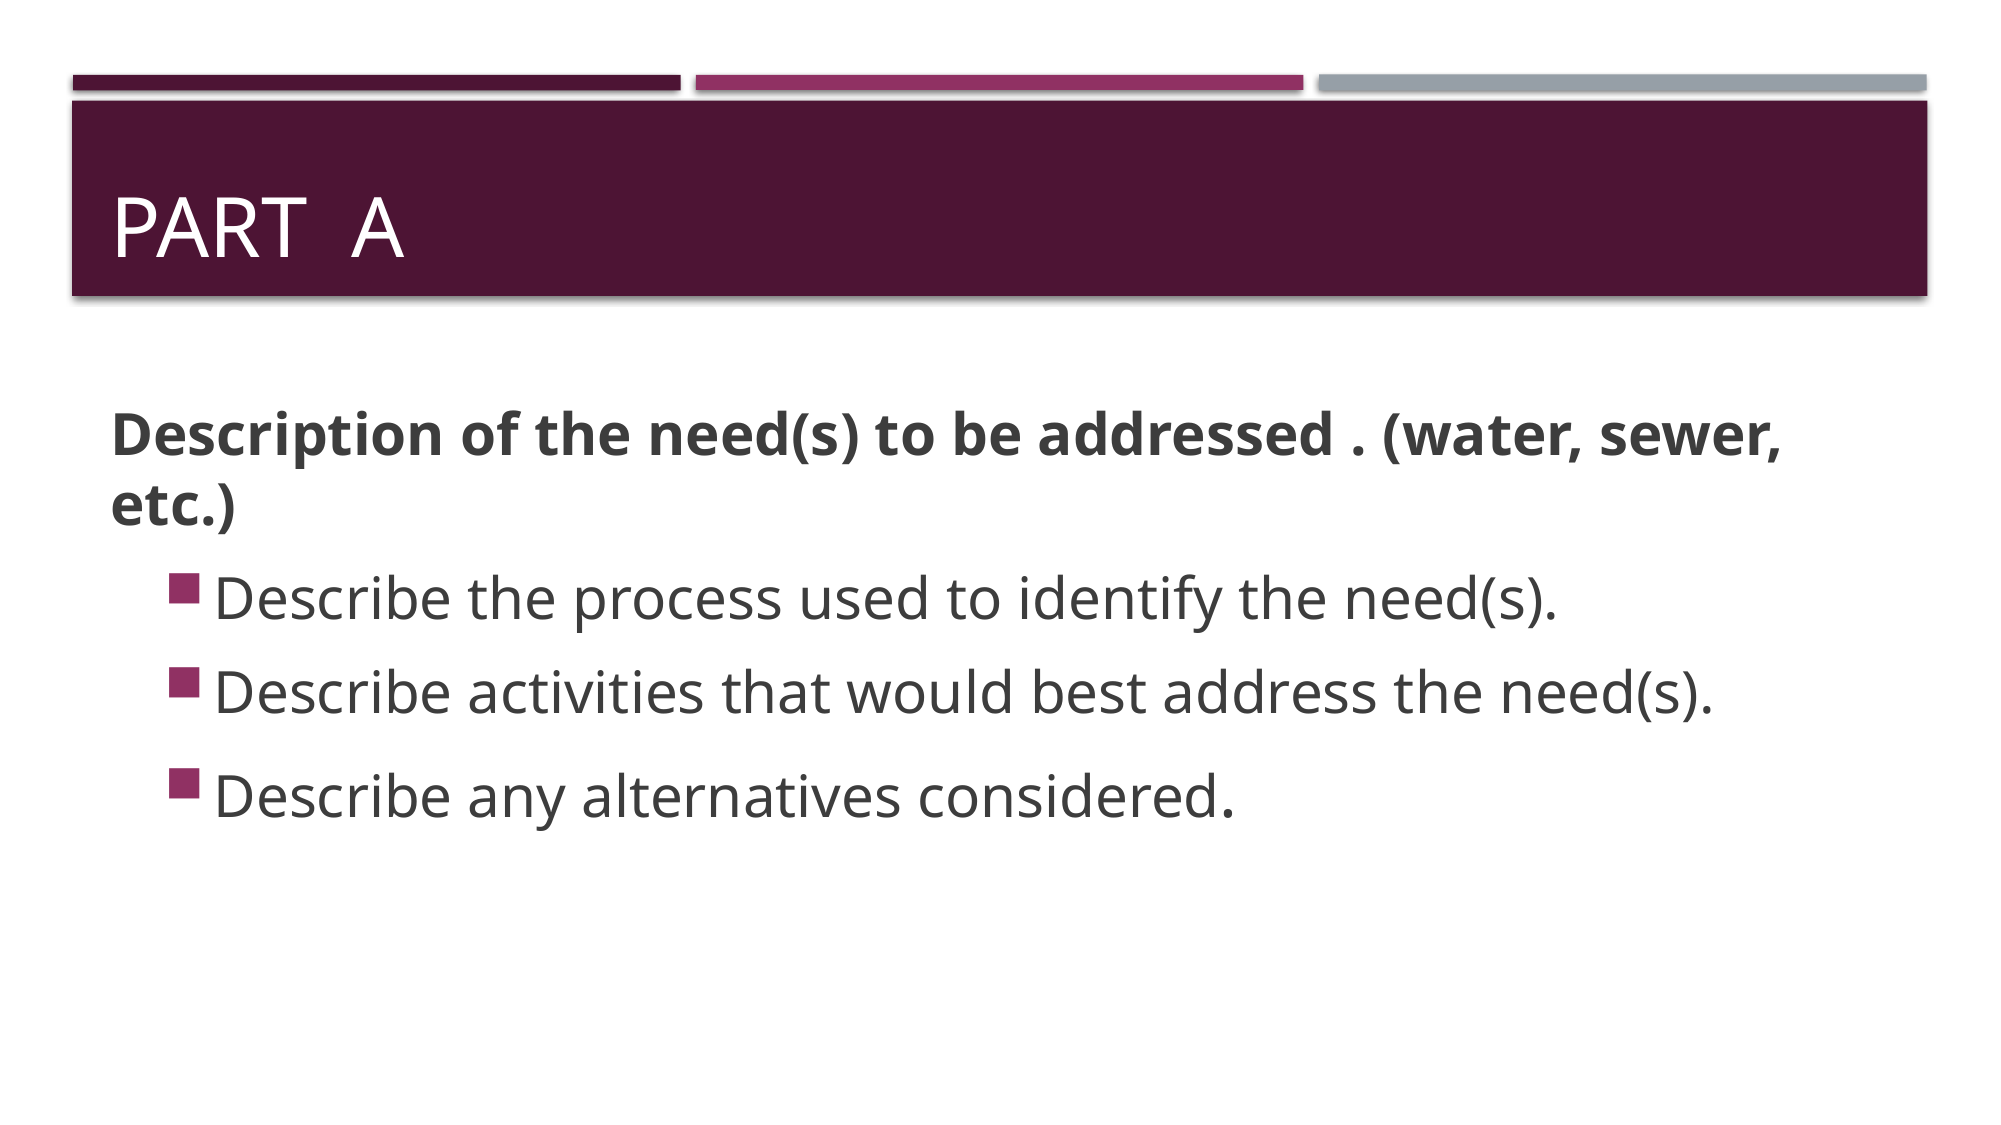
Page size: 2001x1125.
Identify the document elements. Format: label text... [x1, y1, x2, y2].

title Part A [95, 115, 1905, 282]
list Description of the need(s) to be addressed . (water, sewer, etc.) Describe the process used to identify the need(s). Describe activities that would best address the need(s). Describe any alternatives considered. [95, 312, 1905, 916]
